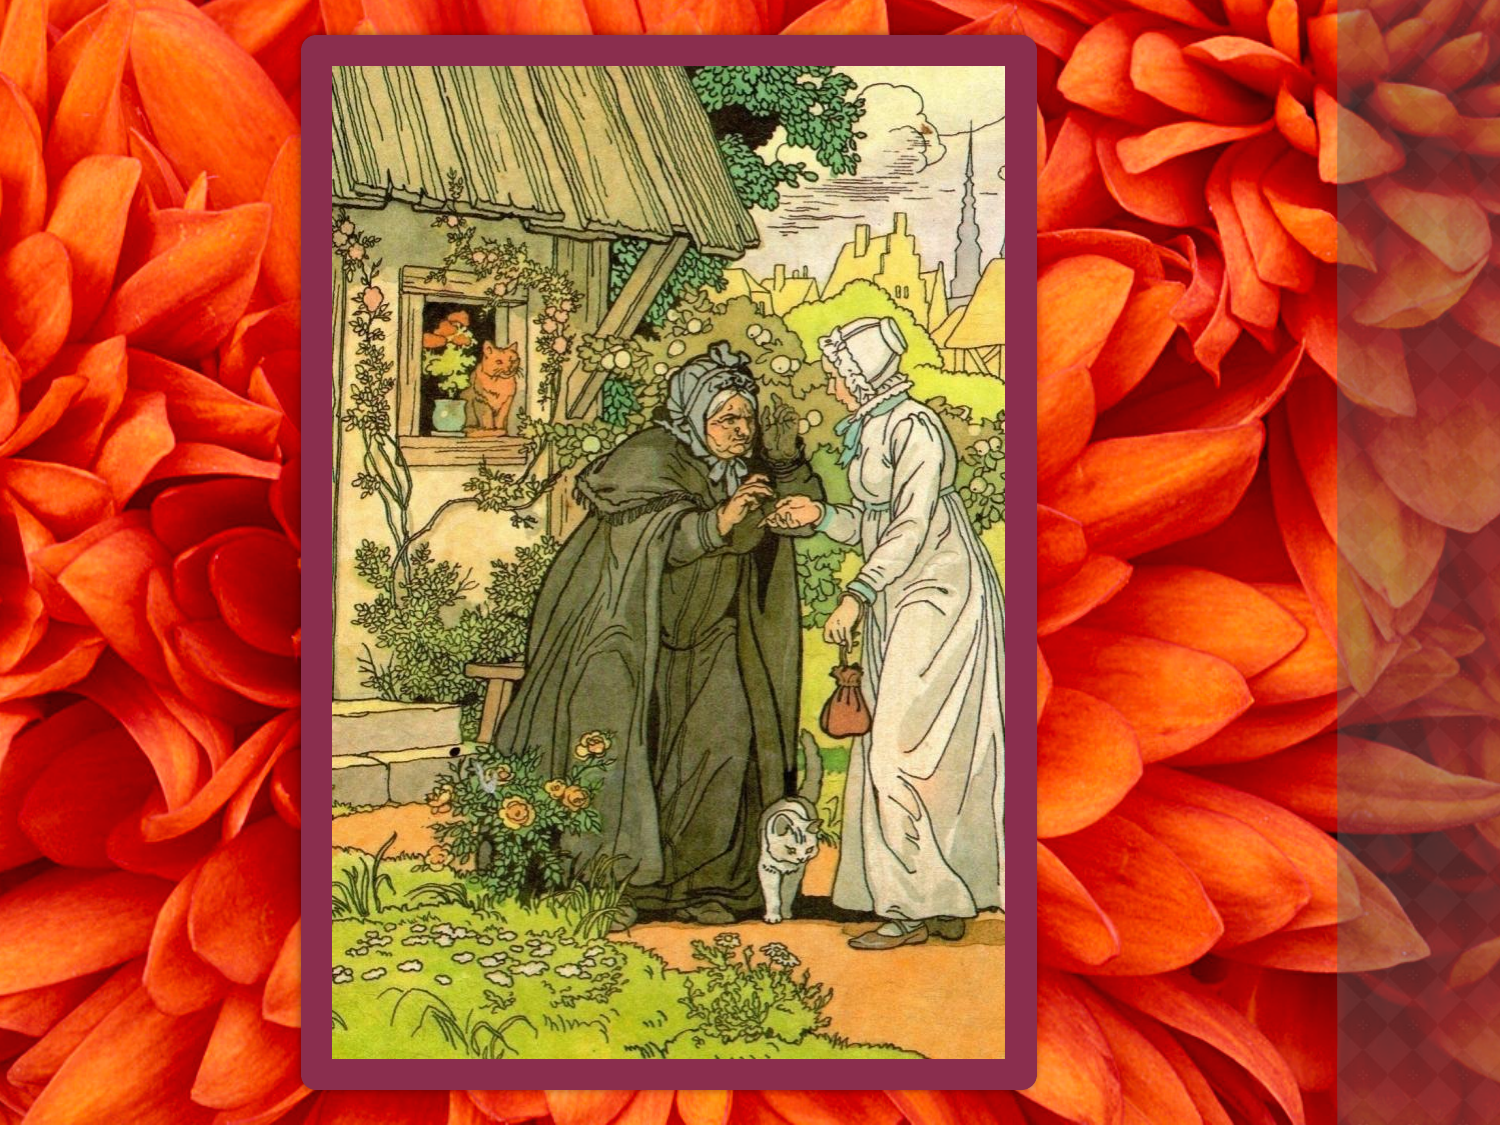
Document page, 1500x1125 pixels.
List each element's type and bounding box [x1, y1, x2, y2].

picture [0, 0, 1500, 1125]
list [331, 65, 1006, 1060]
